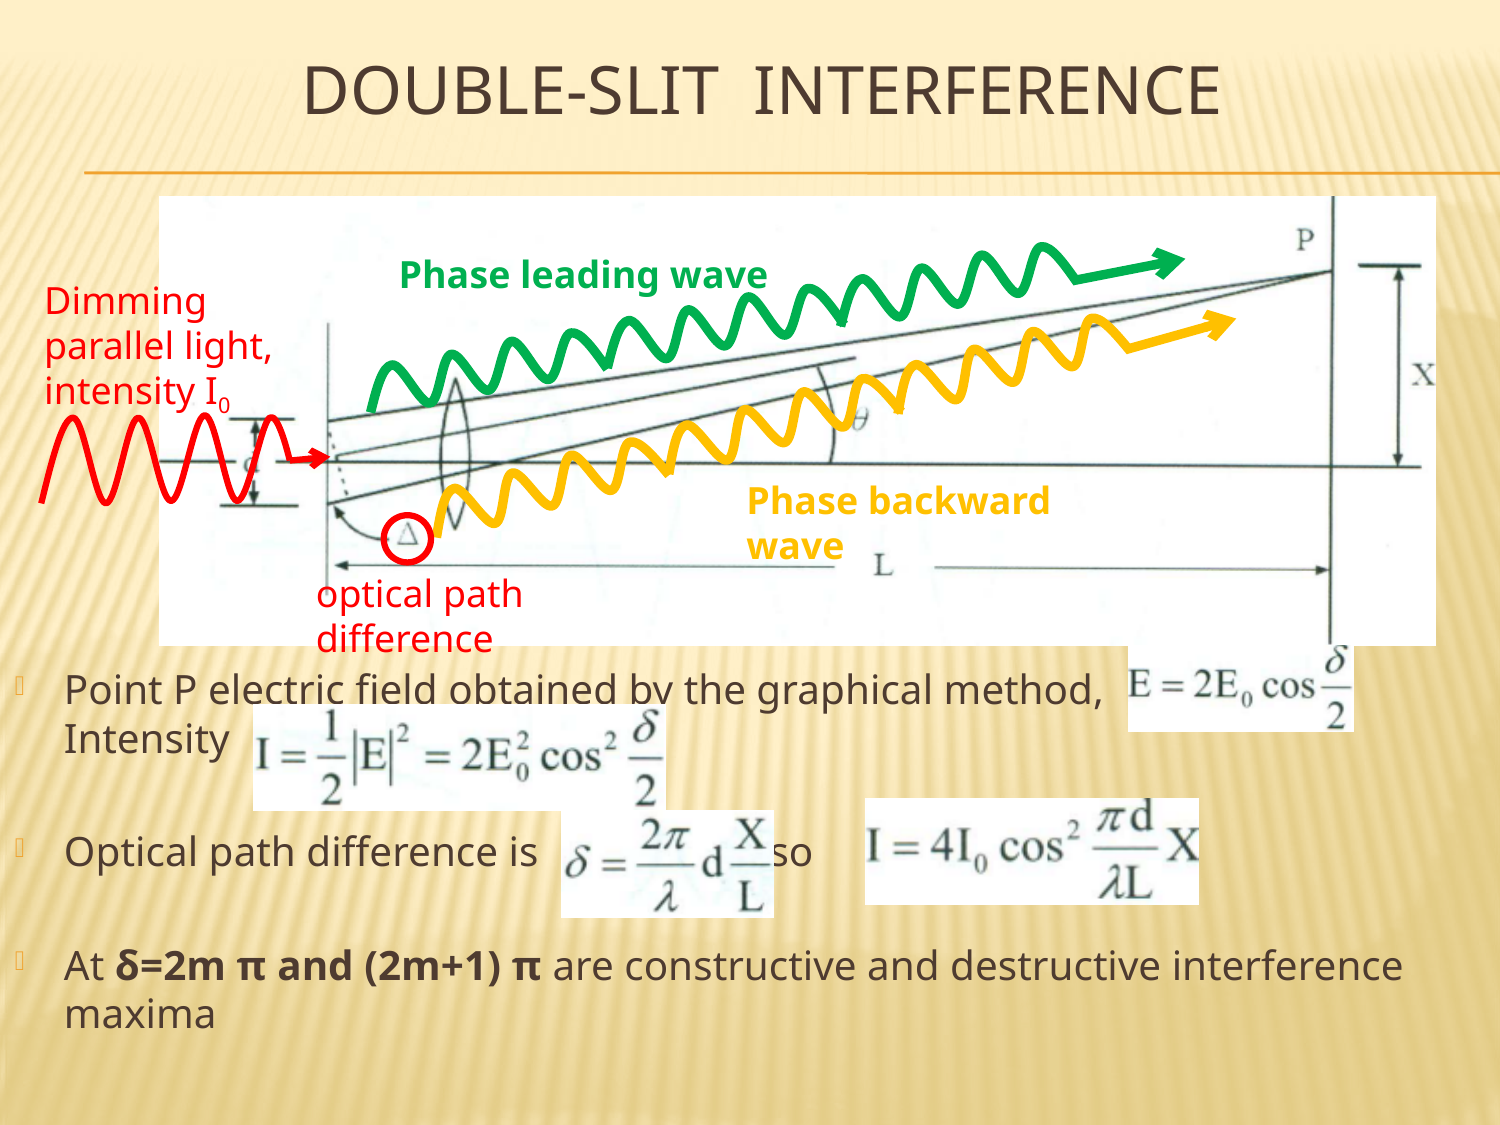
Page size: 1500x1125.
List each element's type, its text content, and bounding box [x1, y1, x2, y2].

picture [159, 195, 1436, 732]
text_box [300, 514, 727, 624]
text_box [29, 268, 331, 504]
picture [253, 703, 774, 918]
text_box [359, 243, 1190, 342]
list Point P electric field obtained by the graphical method, Intensity Optical path difference is ,so At δ=2m π and (2m+1) π are constructive and destructive interference maxima [0, 656, 1500, 1047]
title double-slit interference [50, 19, 1475, 157]
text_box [416, 385, 1247, 531]
picture [865, 798, 1200, 906]
